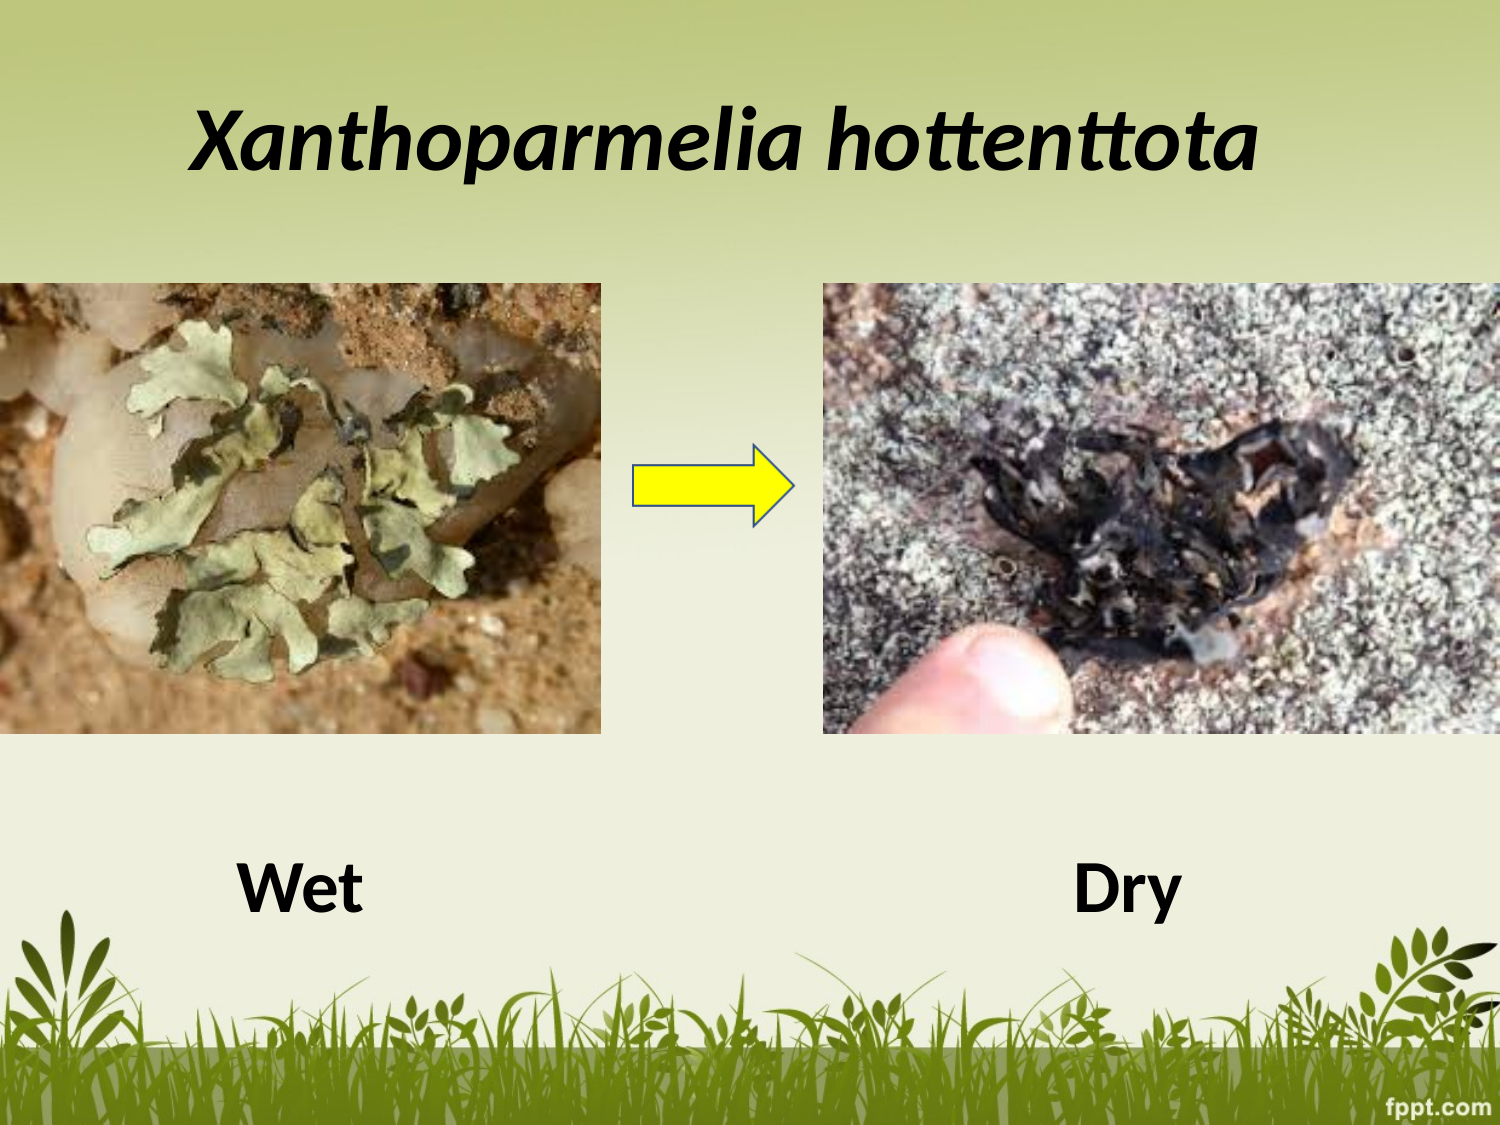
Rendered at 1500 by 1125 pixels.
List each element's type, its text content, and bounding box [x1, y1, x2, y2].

picture [0, 0, 1500, 283]
picture [0, 734, 1500, 1125]
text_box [0, 283, 1500, 734]
title Xanthoparmelia hottenttota [90, 32, 1384, 250]
text_box Wet [221, 829, 380, 935]
text_box Dry [1058, 829, 1198, 935]
